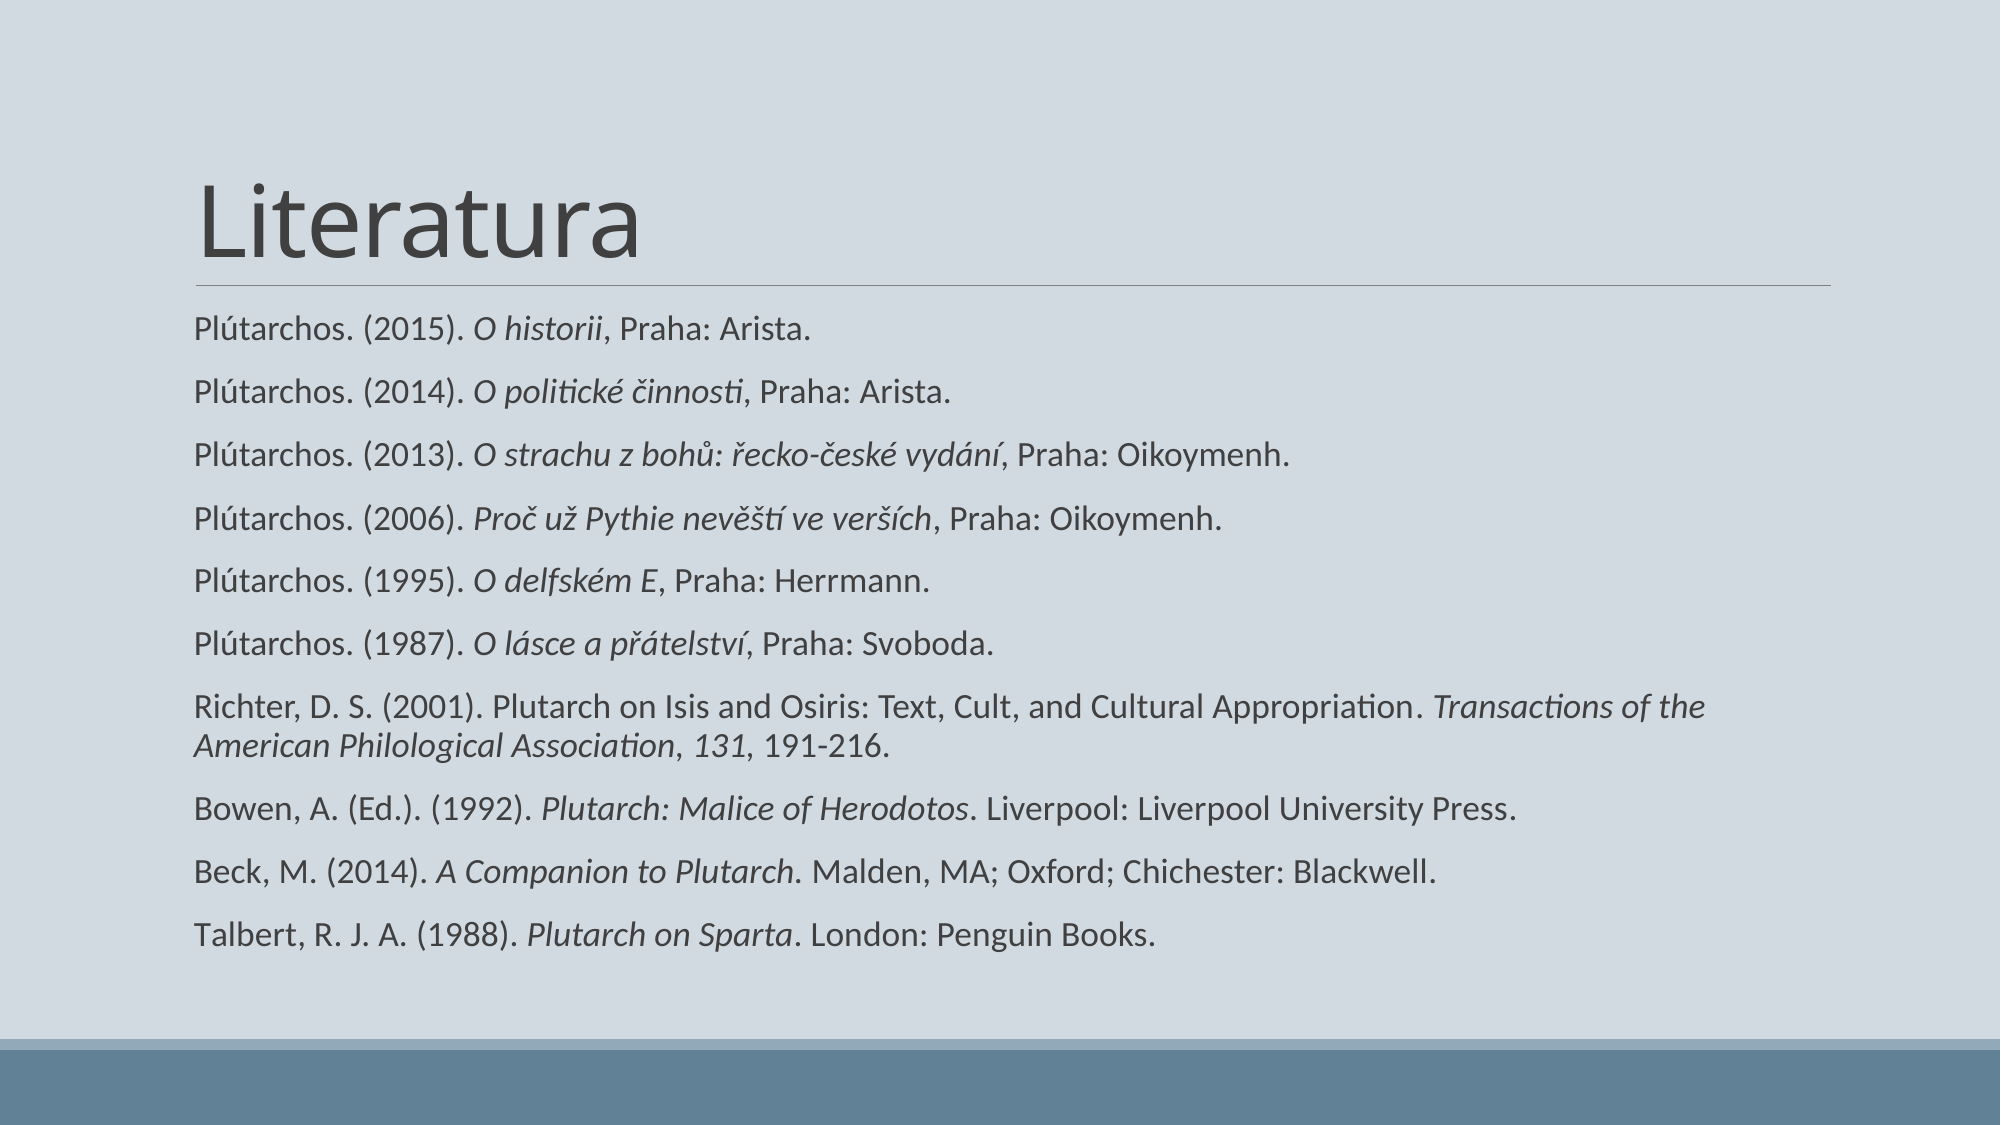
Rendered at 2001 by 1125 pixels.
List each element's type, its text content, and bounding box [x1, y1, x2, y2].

list Plútarchos. (2015). O historii, Praha: Arista. Plútarchos. (2014). O politické činnosti, Praha: Arista. Plútarchos. (2013). O strachu z bohů: řecko-české vydání, Praha: Oikoymenh. Plútarchos. (2006). Proč už Pythie nevěští ve verších, Praha: Oikoymenh. Plútarchos. (1995). O delfském E, Praha: Herrmann. Plútarchos. (1987). O lásce a přátelství, Praha: Svoboda. Richter, D. S. (2001). Plutarch on Isis and Osiris: Text, Cult, and Cultural Appropriation. Transactions of the American Philological Association, 131, 191-216. Bowen, A. (Ed.). (1992). Plutarch: Malice of Herodotos. Liverpool: Liverpool University Press. Beck, M. (2014). A Companion to Plutarch. Malden, MA; Oxford; Chichester: Blackwell. Talbert, R. J. A. (1988). Plutarch on Sparta. London: Penguin Books. [180, 302, 1830, 963]
title Literatura [180, 47, 1830, 285]
